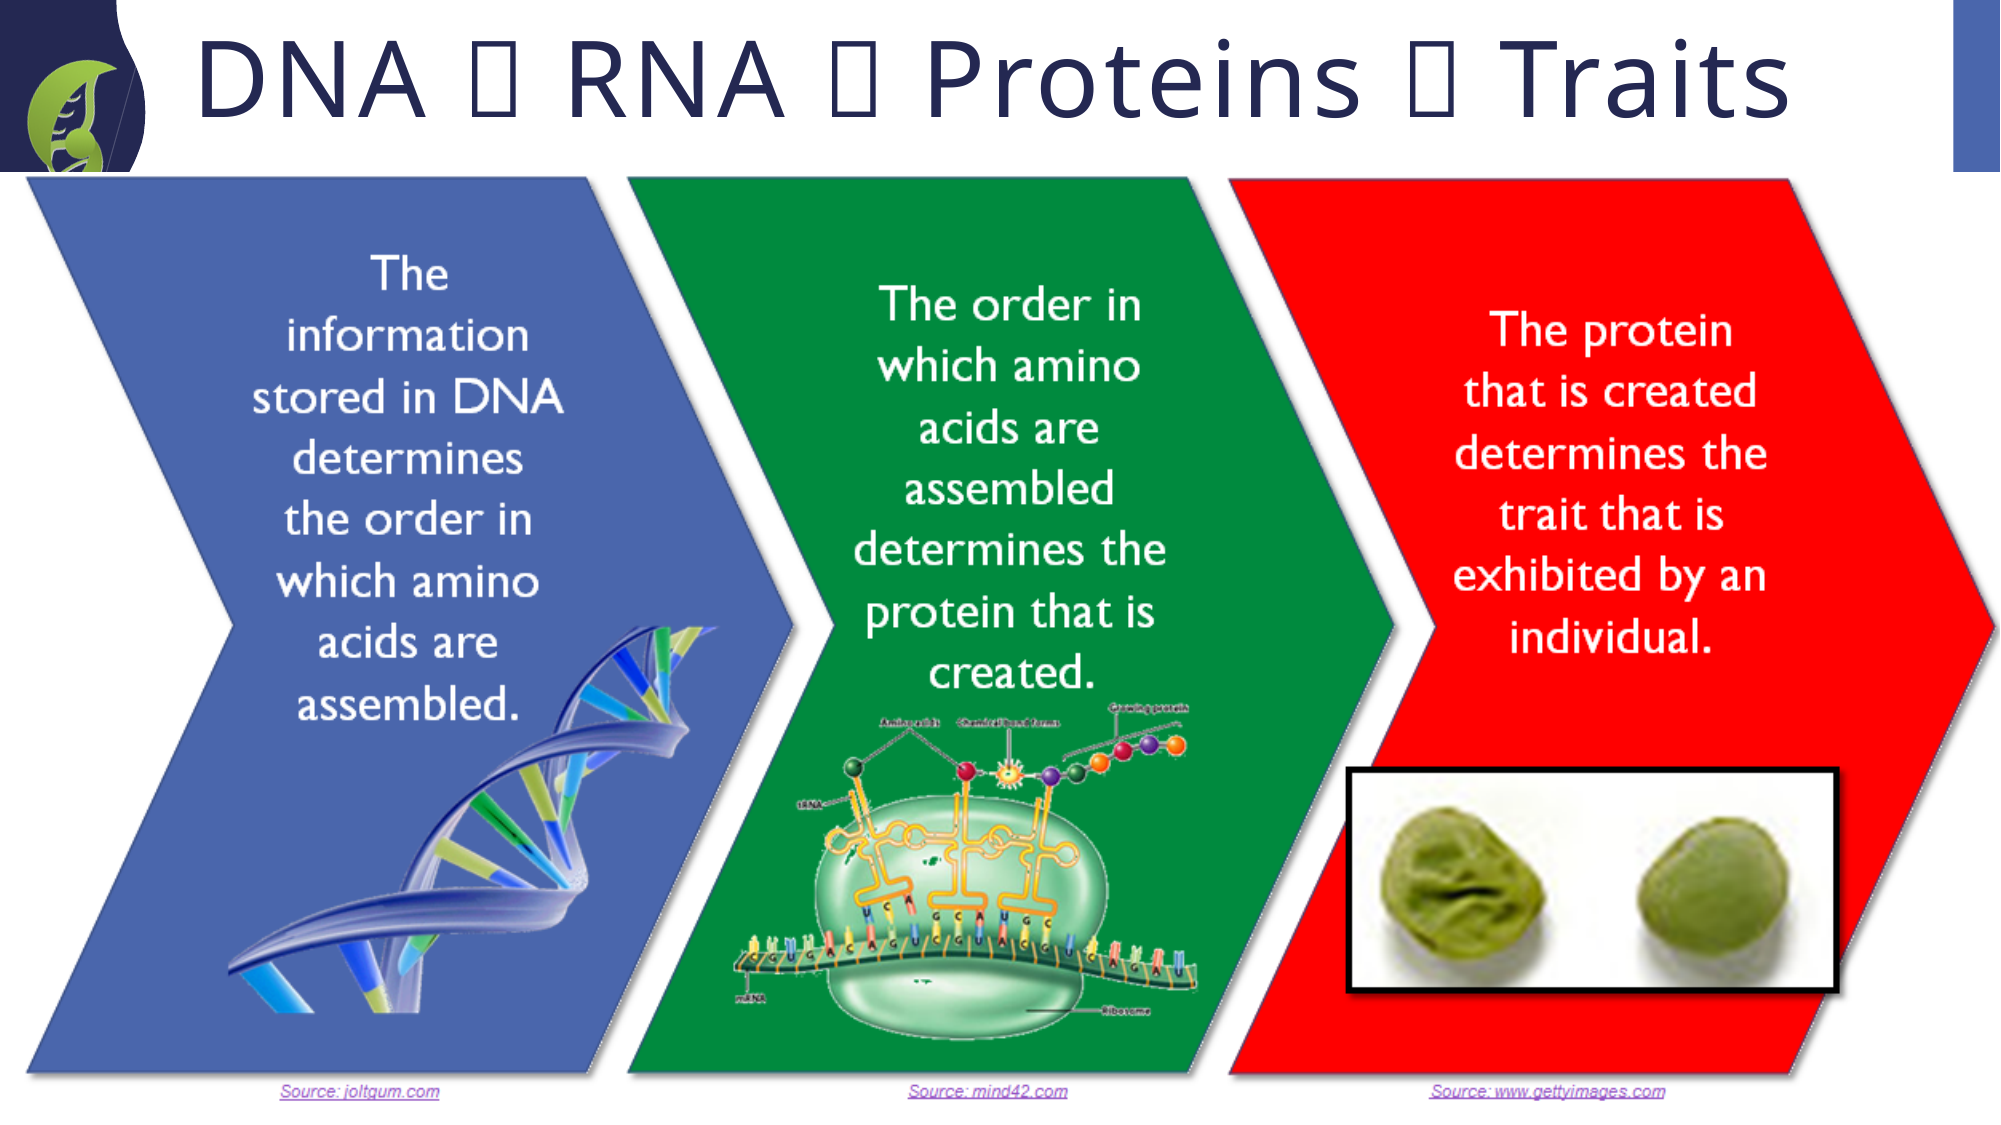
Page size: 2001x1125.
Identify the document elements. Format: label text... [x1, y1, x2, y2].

picture [0, 35, 2000, 1125]
title DNA  RNA  Proteins  Traits [177, 18, 1943, 150]
